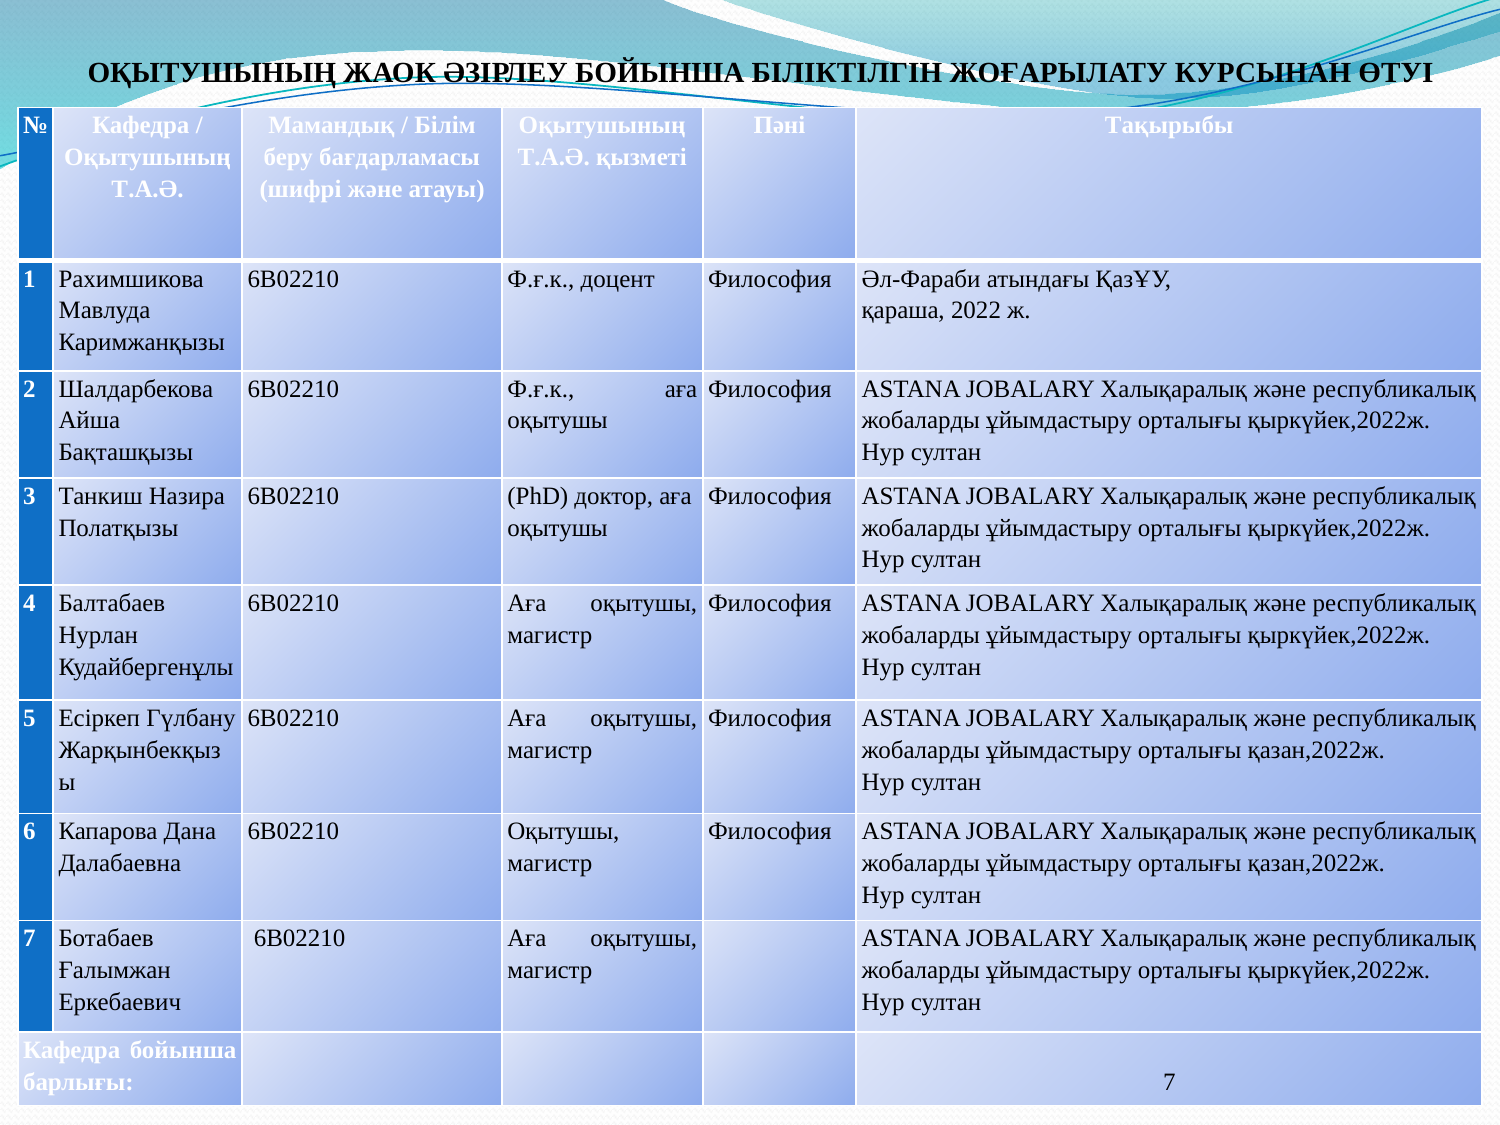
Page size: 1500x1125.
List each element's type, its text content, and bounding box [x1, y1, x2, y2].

table_cell ASTANA JOBALARY Халықаралық және республикалық жобаларды ұйымдастыру орталығы қыркүйек,2022ж. Нур султан [857, 479, 1481, 584]
table_header Мамандық / Білім беру бағдарламасы (шифрі және атауы) [243, 108, 501, 258]
table_header Кафедра / Оқытушының Т.А.Ә. [54, 108, 241, 258]
table_cell 6В02210 [243, 263, 501, 370]
table_cell Есіркеп Гүлбану Жарқынбекқызы [54, 701, 241, 813]
table_cell 6В02210 [243, 586, 501, 699]
table_cell Ф.ғ.к., аға оқытушы [503, 372, 702, 477]
table_header Пәні [704, 108, 855, 258]
table_cell Философия [704, 814, 855, 920]
table_cell 7 [857, 1033, 1481, 1105]
table_cell Шалдарбекова Айша Бақташқызы [54, 372, 241, 477]
table_header № [19, 108, 52, 258]
table_cell Әл-Фараби атындағы ҚазҰУ, қараша, 2022 ж. [857, 263, 1481, 370]
table_cell Рахимшикова Мавлуда Каримжанқызы [54, 263, 241, 370]
table_cell Аға оқытушы, магистр [503, 701, 702, 813]
table_cell ASTANA JOBALARY Халықаралық және республикалық жобаларды ұйымдастыру орталығы қыркүйек,2022ж. Нур султан [857, 921, 1481, 1031]
table_cell Кафедра бойынша барлығы: [19, 1033, 241, 1105]
table_cell ASTANA JOBALARY Халықаралық және республикалық жобаларды ұйымдастыру орталығы қыркүйек,2022ж. Нур султан [857, 586, 1481, 699]
table_cell (РhD) доктор, аға оқытушы [503, 479, 702, 584]
table_cell Ботабаев Ғалымжан Еркебаевич [54, 921, 241, 1031]
table_cell ASTANA JOBALARY Халықаралық және республикалық жобаларды ұйымдастыру орталығы қазан,2022ж. Нур султан [857, 701, 1481, 813]
table_cell [704, 921, 855, 1031]
table_cell Оқытушы, магистр [503, 814, 702, 920]
table_cell 6В02210 [243, 701, 501, 813]
table_cell 2 [19, 372, 52, 477]
table_cell Философия [704, 586, 855, 699]
text_box ОҚЫТУШЫНЫҢ ЖАОК ӘЗІРЛЕУ БОЙЫНША БІЛІКТІЛГІН ЖОҒАРЫЛАТУ КУРСЫНАН ӨТУІ [63, 46, 1458, 97]
table_cell Капарова Дана Далабаевна [54, 814, 241, 920]
table_header Оқытушының Т.А.Ә. қызметі [503, 108, 702, 258]
table_cell 6В02210 [243, 921, 501, 1031]
table_cell [704, 1033, 855, 1105]
table_cell 7 [19, 921, 52, 1031]
table_cell Философия [704, 479, 855, 584]
table_cell 4 [19, 586, 52, 699]
table_cell [503, 1033, 702, 1105]
table_cell Танкиш Назира Полатқызы [54, 479, 241, 584]
table_cell 5 [19, 701, 52, 813]
table_cell 6В02210 [243, 814, 501, 920]
table_cell Аға оқытушы, магистр [503, 921, 702, 1031]
table_cell ASTANA JOBALARY Халықаралық және республикалық жобаларды ұйымдастыру орталығы қазан,2022ж. Нур султан [857, 814, 1481, 920]
table_cell 6В02210 [243, 372, 501, 477]
table_cell 6 [19, 814, 52, 920]
table_cell ASTANA JOBALARY Халықаралық және республикалық жобаларды ұйымдастыру орталығы қыркүйек,2022ж. Нур султан [857, 372, 1481, 477]
table_header Тақырыбы [857, 108, 1481, 258]
table_cell Философия [704, 701, 855, 813]
table_cell Философия [704, 372, 855, 477]
table_cell Философия [704, 263, 855, 370]
table_cell Ф.ғ.к., доцент [503, 263, 702, 370]
table_cell Аға оқытушы, магистр [503, 586, 702, 699]
table_cell 3 [19, 479, 52, 584]
table_cell [243, 1033, 501, 1105]
table_cell Балтабаев Нурлан Кудайбергенұлы [54, 586, 241, 699]
table_cell 1 [19, 263, 52, 370]
table_cell 6В02210 [243, 479, 501, 584]
